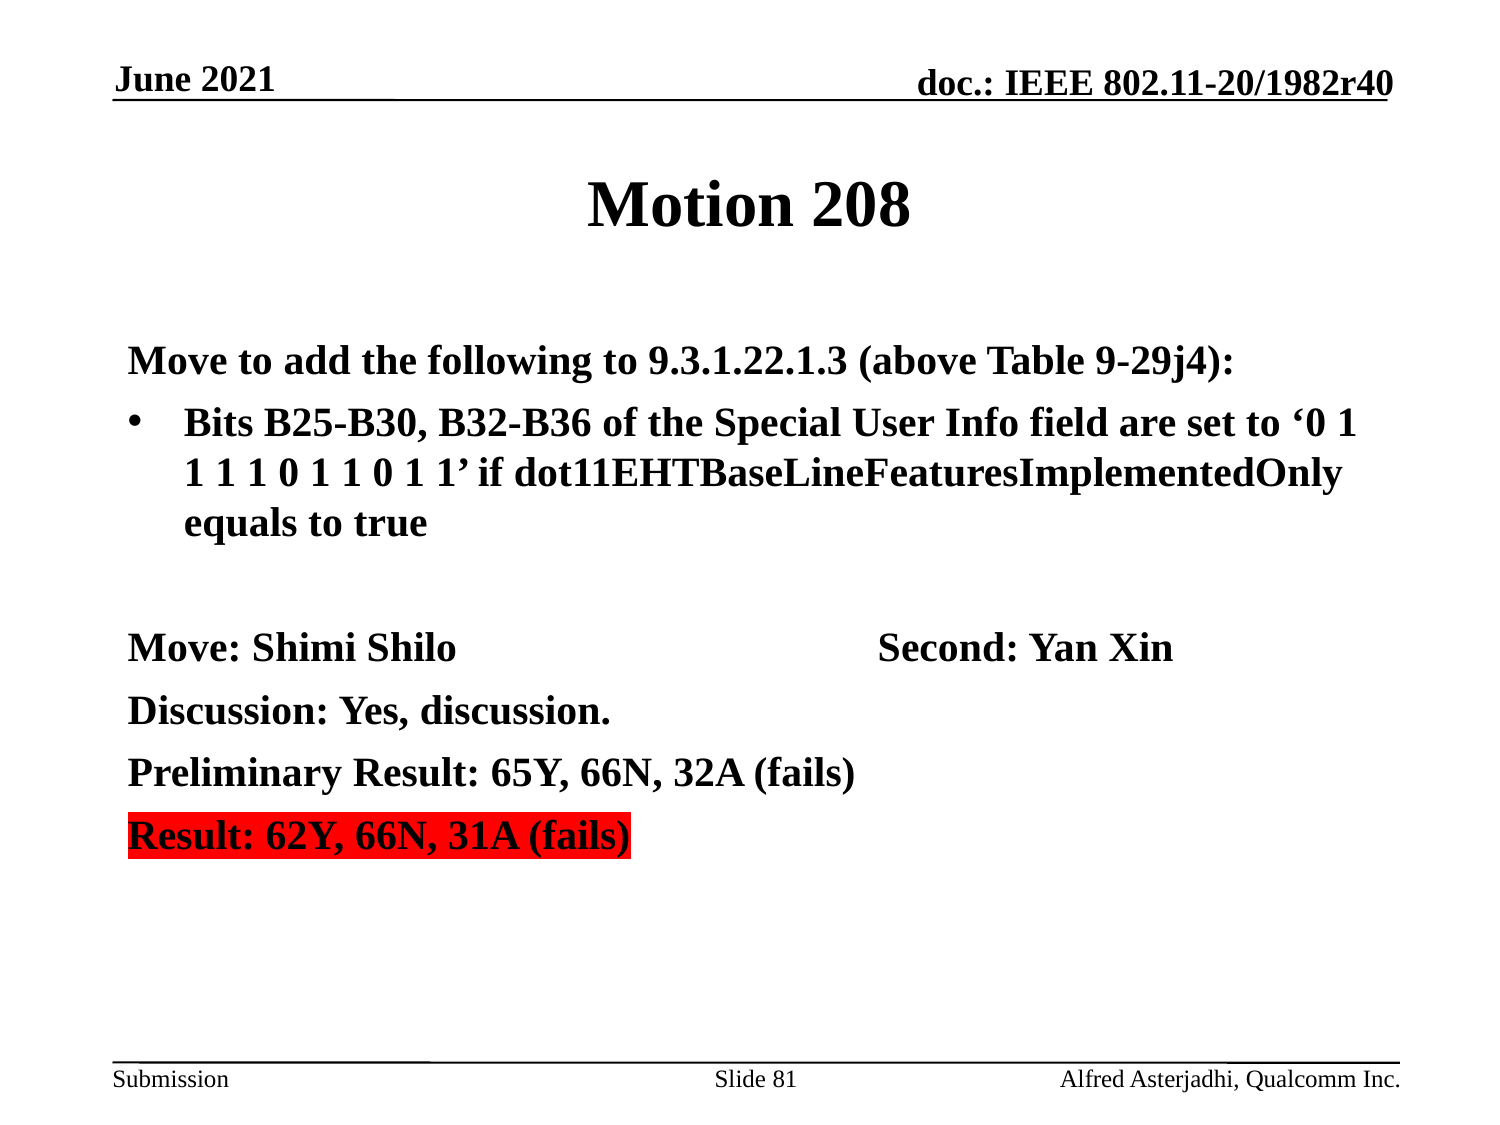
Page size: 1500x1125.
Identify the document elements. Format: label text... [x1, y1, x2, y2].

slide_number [114, 54, 423, 100]
title Motion 208 [112, 112, 1388, 288]
footer Alfred Asterjadhi, Qualcomm Inc. [878, 1061, 1402, 1093]
list Move to add the following to 9.3.1.22.1.3 (above Table 9-29j4): Bits B25-B30, B32-B36 of the Special User Info field are set to ‘0 1 1 1 1 0 1 1 0 1 1’ if dot11EHTBaseLineFeaturesImplementedOnly equals to true Move: Shimi Shilo Second: Yan Xin Discussion: Yes, discussion. Preliminary Result: 65Y, 66N, 32A (fails) Result: 62Y, 66N, 31A (fails) [112, 324, 1388, 1000]
slide_number Slide 81 [712, 1061, 800, 1123]
